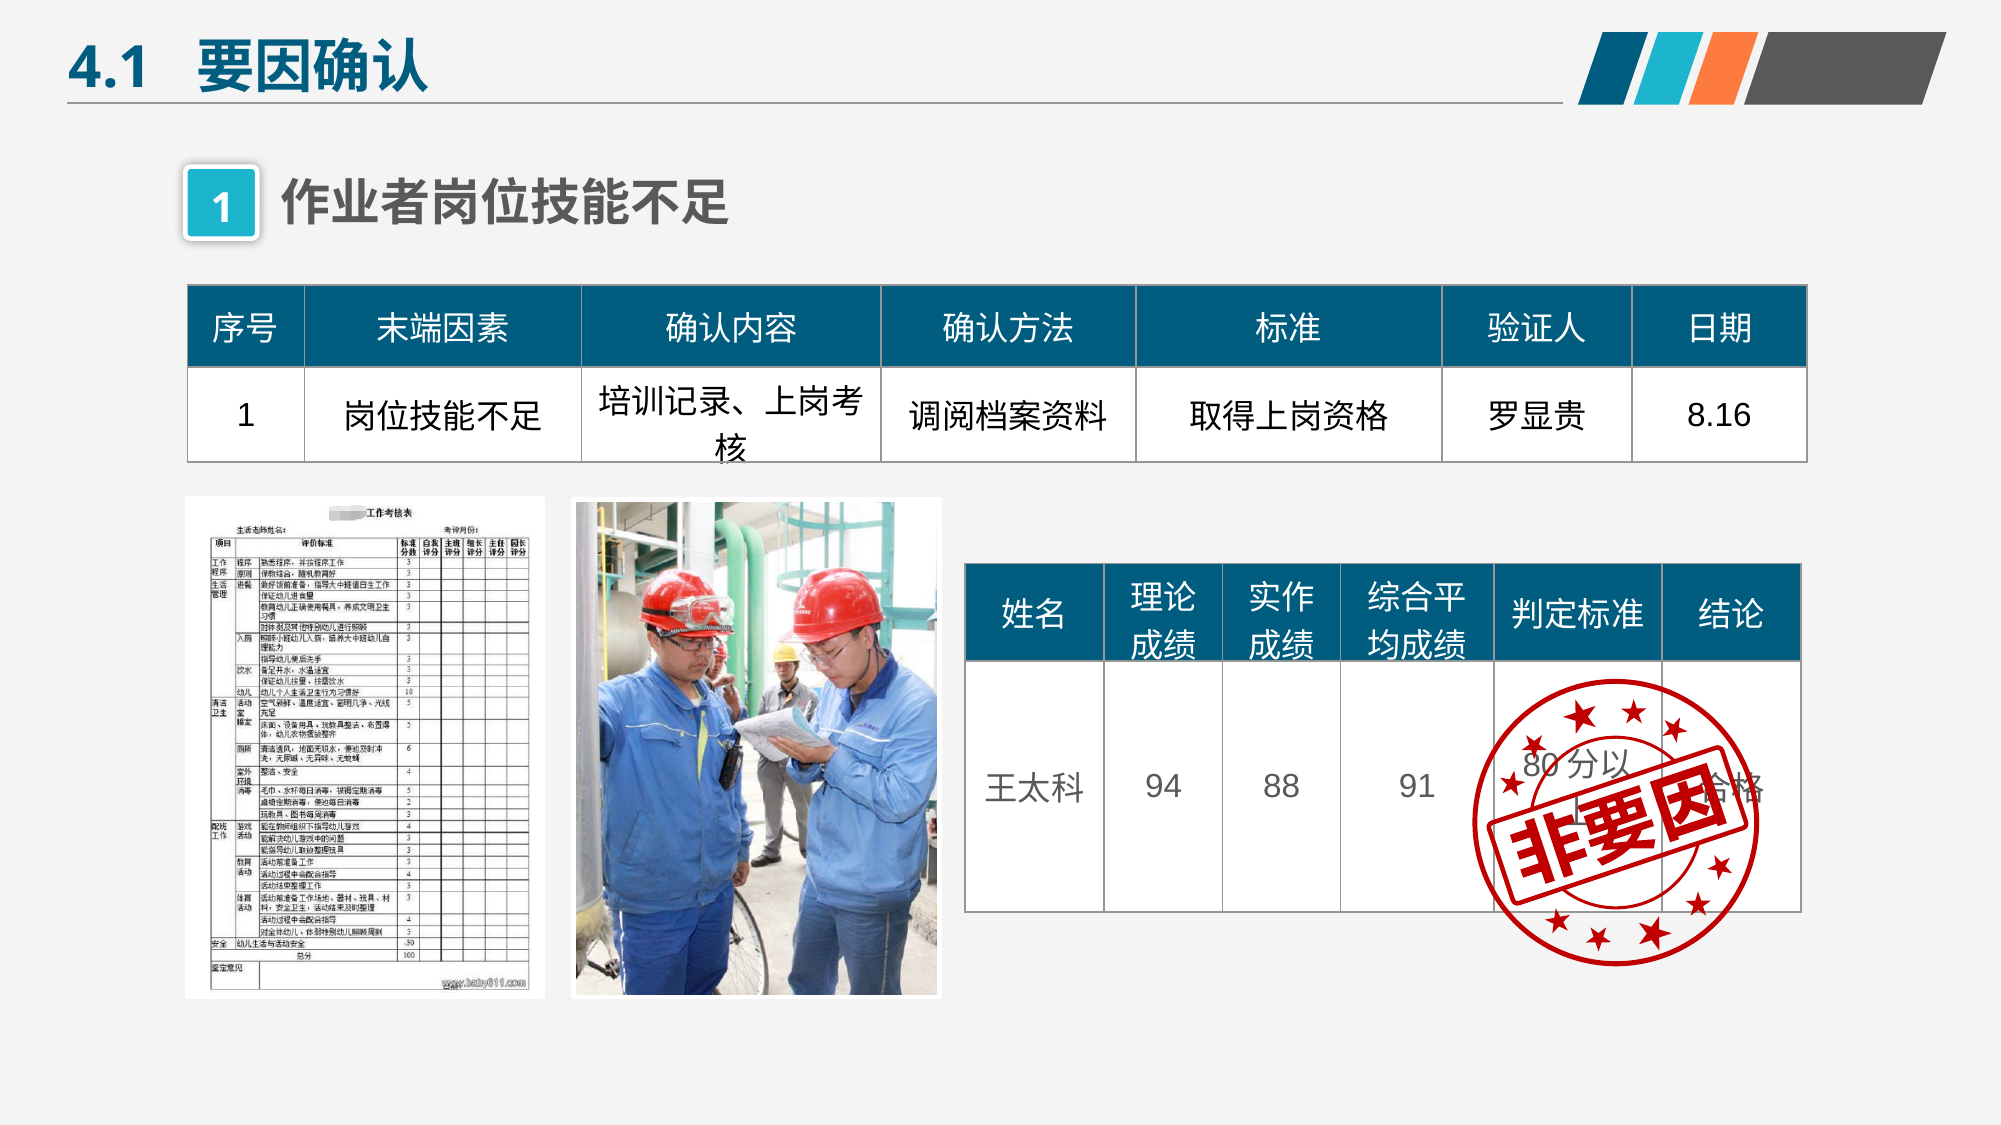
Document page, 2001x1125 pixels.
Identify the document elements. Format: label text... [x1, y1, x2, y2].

table_cell 80分以上 [1495, 857, 1661, 911]
picture [575, 500, 938, 995]
table_header 判定标准 [1495, 564, 1661, 660]
table_cell 80分以上 [1495, 684, 1661, 818]
table_header 确认方法 [882, 286, 1135, 366]
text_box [184, 166, 258, 239]
table_cell 80分以上 [1495, 769, 1661, 900]
table_cell 取得上岗资格 [1137, 368, 1441, 461]
text_box [1472, 678, 1760, 967]
table_cell 王太科 [966, 662, 1103, 911]
table_header 实作成绩 [1223, 564, 1340, 660]
table_header 理论成绩 [1105, 564, 1222, 660]
table_header 姓名 [966, 564, 1103, 660]
table_cell 94 [1105, 662, 1222, 911]
table_cell 合格 [1663, 662, 1800, 911]
table_cell 80分以上 [1495, 662, 1661, 743]
table_header 末端因素 [305, 286, 581, 366]
table_header 综合平均成绩 [1341, 564, 1493, 660]
table_header 确认内容 [582, 286, 880, 366]
table_cell 调阅档案资料 [882, 368, 1135, 461]
table_cell 1 [188, 368, 304, 461]
picture [189, 500, 541, 995]
table_cell 岗位技能不足 [305, 368, 581, 461]
table_header 标准 [1137, 286, 1441, 366]
table_cell 88 [1223, 662, 1340, 911]
table_header 序号 [188, 286, 304, 366]
text_box 4.1 要因确认 [54, 21, 893, 107]
table_cell 91 [1341, 662, 1493, 911]
table_cell 罗显贵 [1443, 368, 1631, 461]
table_cell 培训记录、上岗考核 [582, 368, 880, 461]
table_cell 8.16 [1633, 368, 1806, 461]
table_header 日期 [1633, 286, 1806, 366]
table_header 结论 [1663, 564, 1800, 660]
text_box 作业者岗位技能不足 [265, 163, 885, 239]
table_header 验证人 [1443, 286, 1631, 366]
